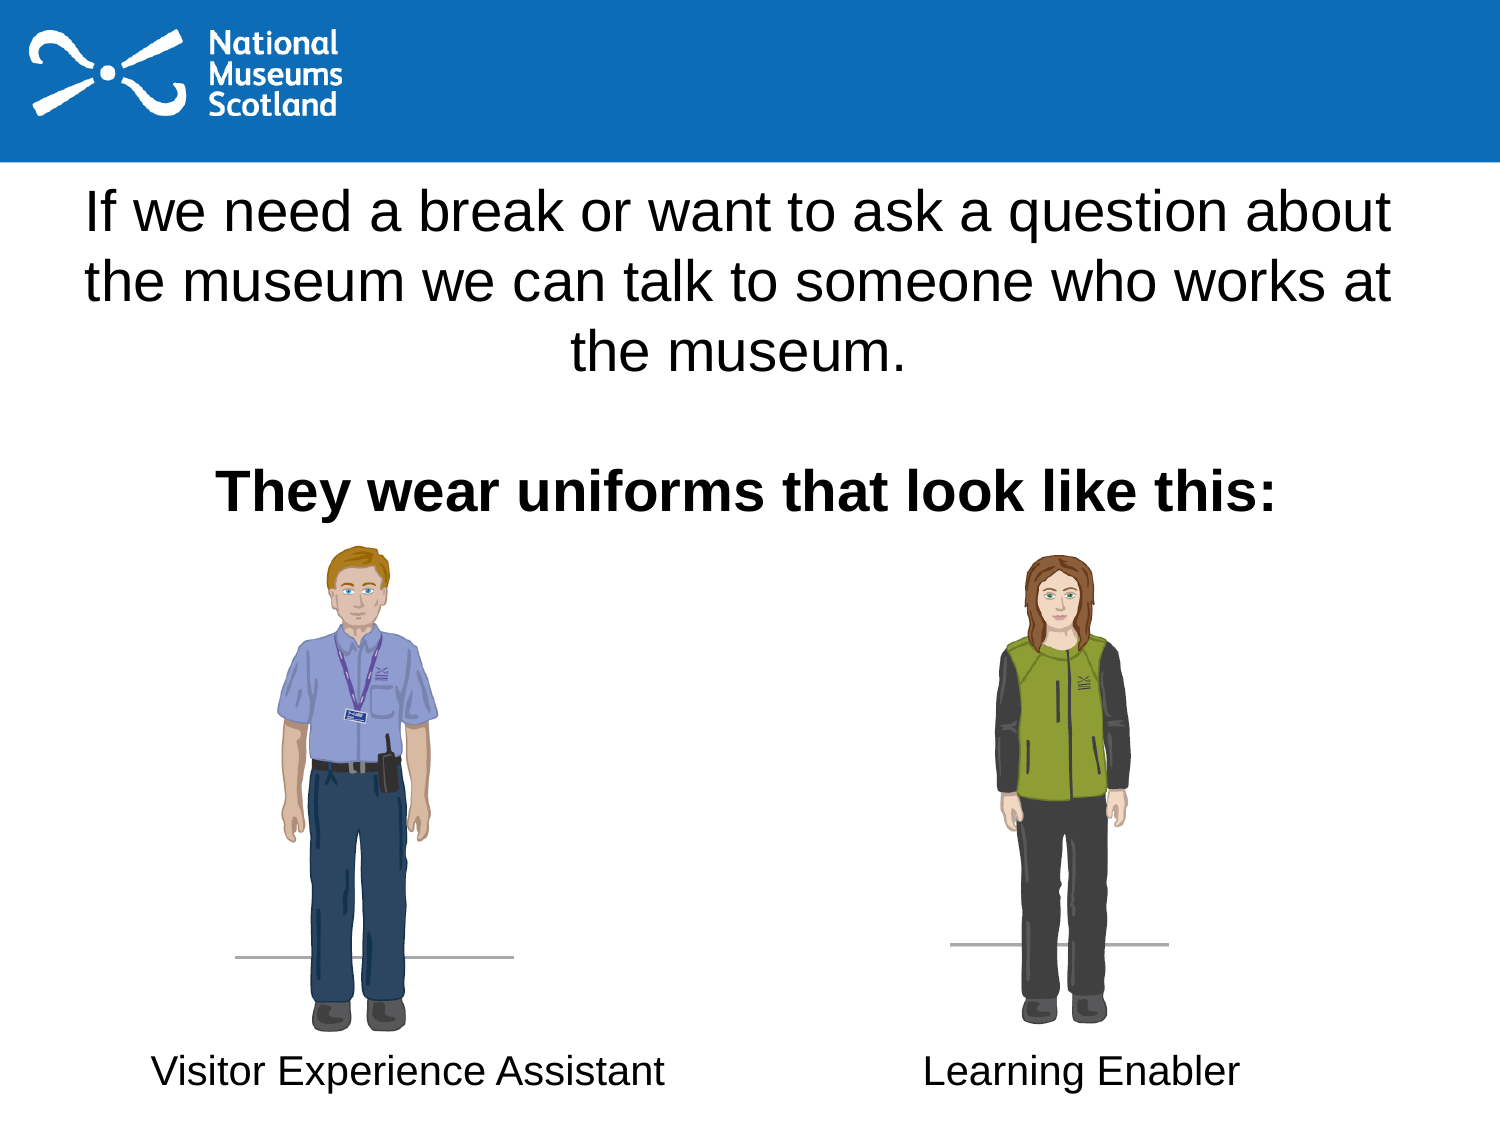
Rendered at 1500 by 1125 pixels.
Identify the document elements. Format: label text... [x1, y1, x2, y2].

text_box Visitor Experience Assistant [135, 1036, 681, 1102]
text_box If we need a break or want to ask a question about the museum we can talk to someone who works at the museum. They wear uniforms that look like this: [53, 184, 1425, 372]
picture [29, 29, 342, 116]
picture [234, 526, 514, 1037]
text_box Learning Enabler [808, 1036, 1355, 1108]
picture [950, 526, 1170, 1037]
